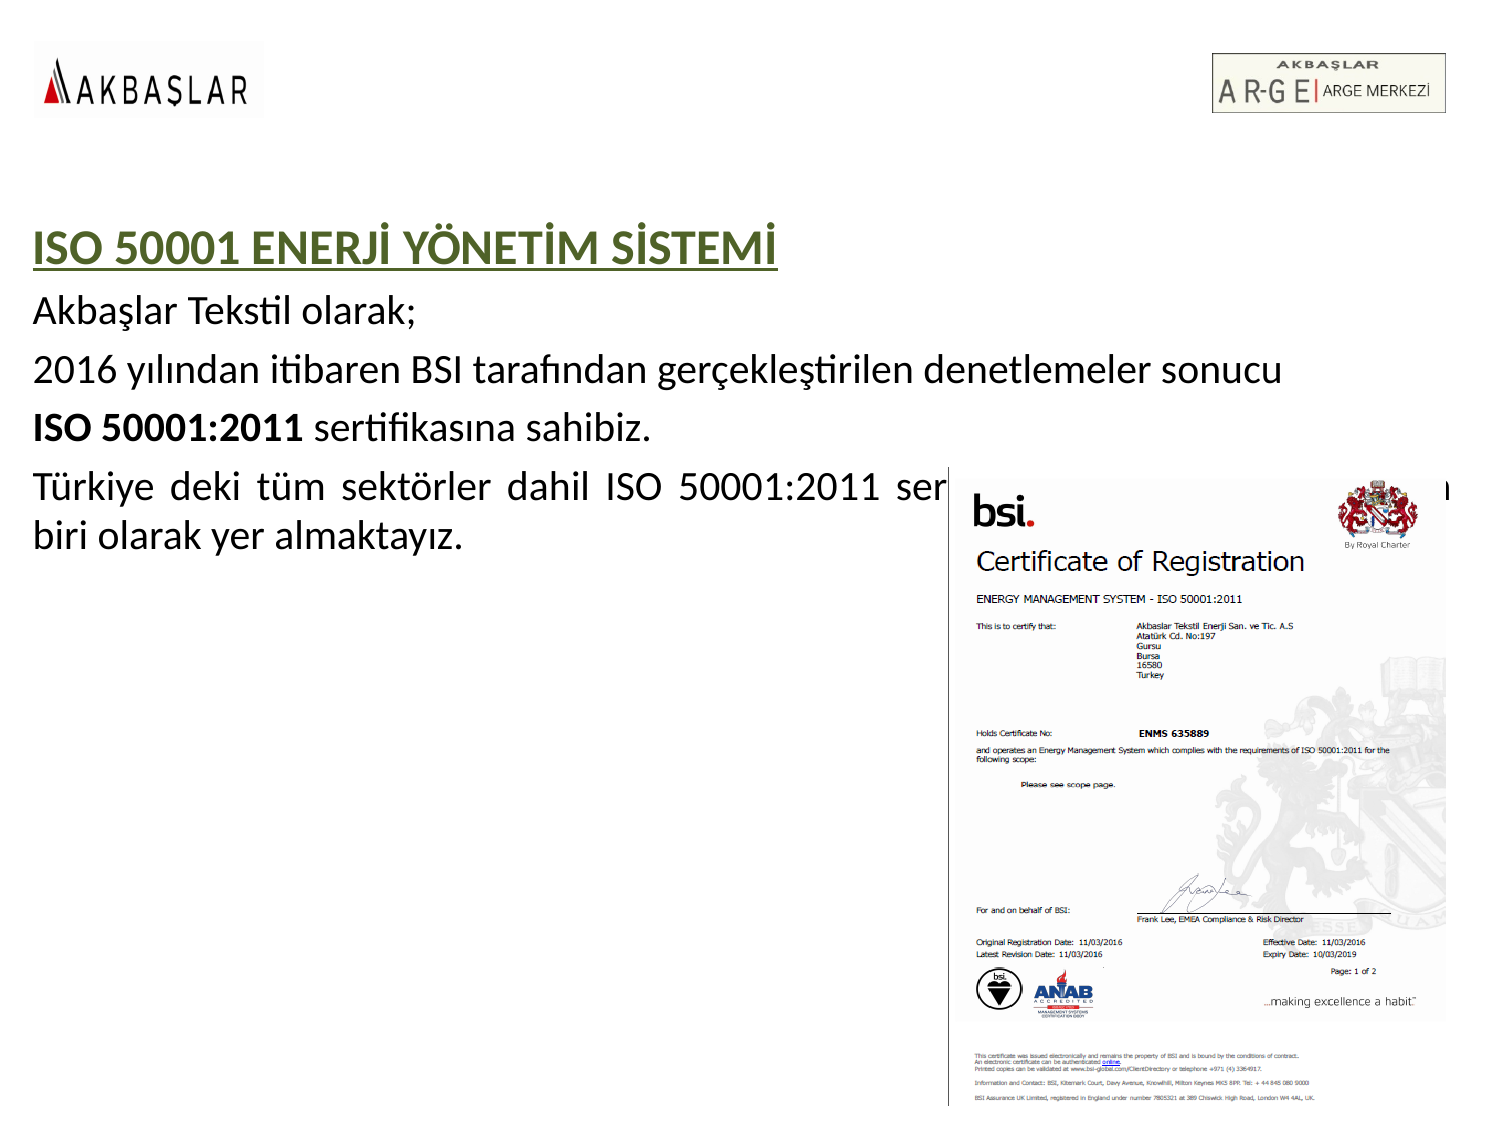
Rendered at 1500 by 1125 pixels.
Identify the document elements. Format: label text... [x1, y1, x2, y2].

picture [1212, 53, 1446, 114]
picture [948, 467, 1446, 1107]
picture [34, 40, 264, 118]
subtitle ISO 50001 ENERJİ YÖNETİM SİSTEMİ Akbaşlar Tekstil olarak; 2016 yılından itibaren BSI tarafından gerçekleştirilen denetlemeler sonucu ISO 50001:2011 sertifikasına sahibiz. Türkiye deki tüm sektörler dahil ISO 50001:2011 sertifikasına sahip 168 firmadan biri olarak yer almaktayız. [17, 137, 1468, 787]
